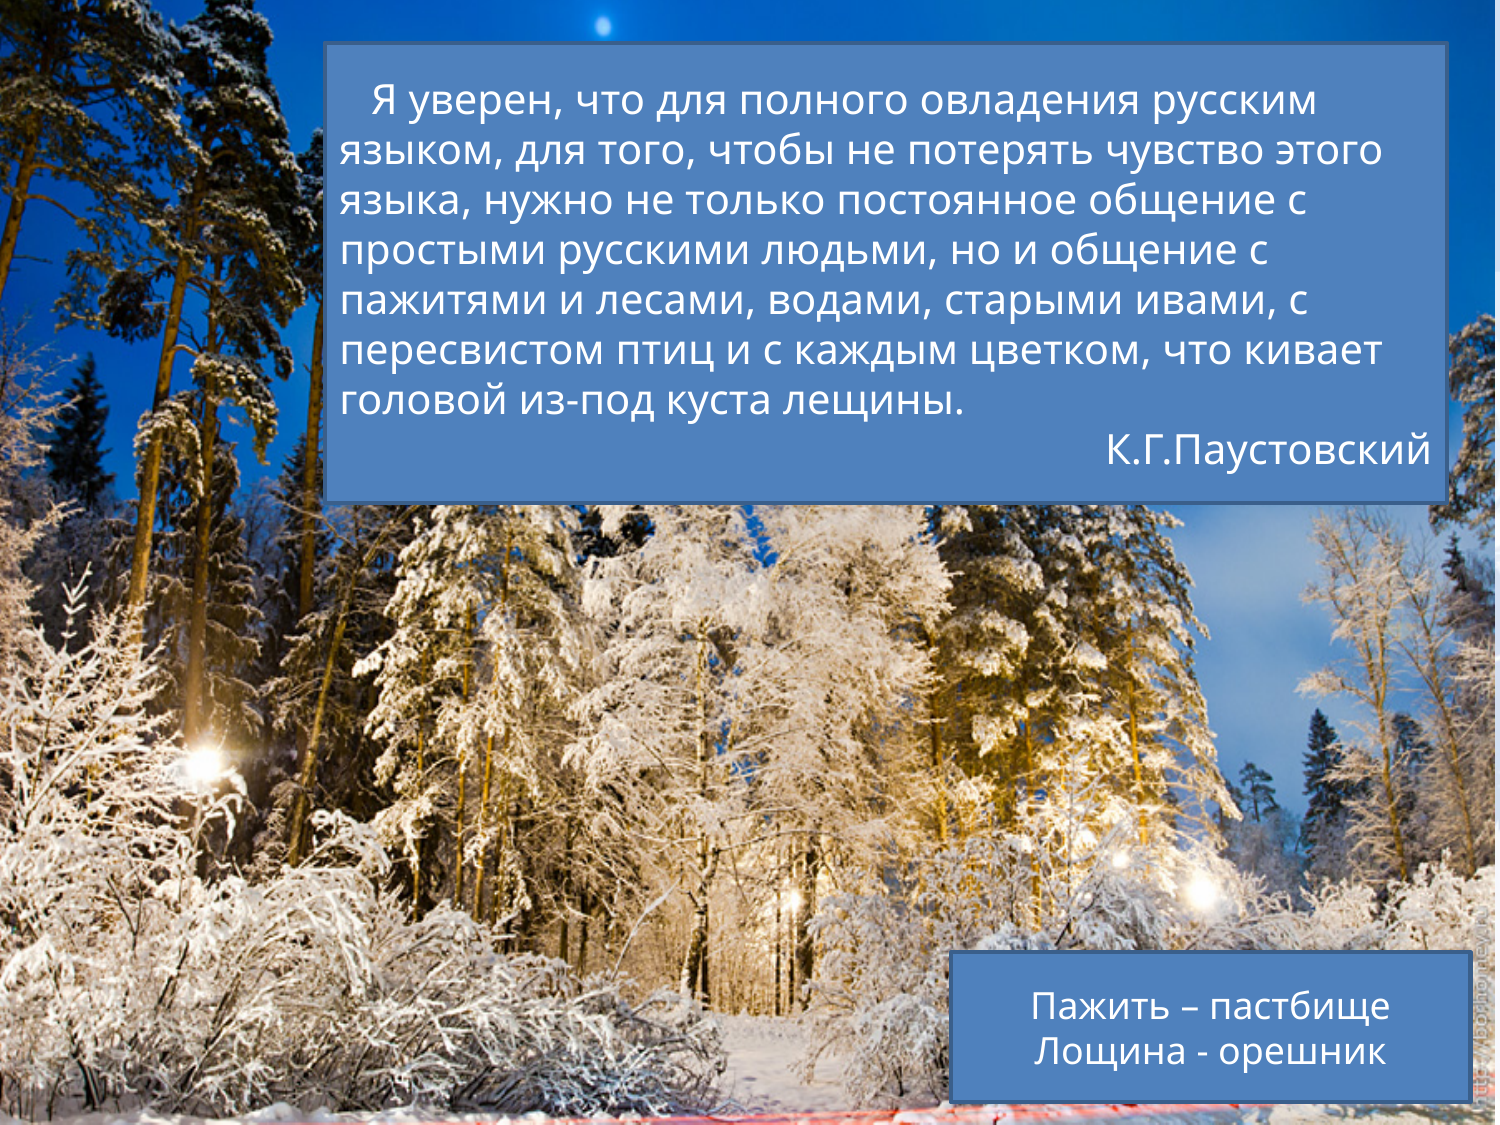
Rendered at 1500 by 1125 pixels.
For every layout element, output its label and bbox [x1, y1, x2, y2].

list [0, 0, 1495, 1125]
